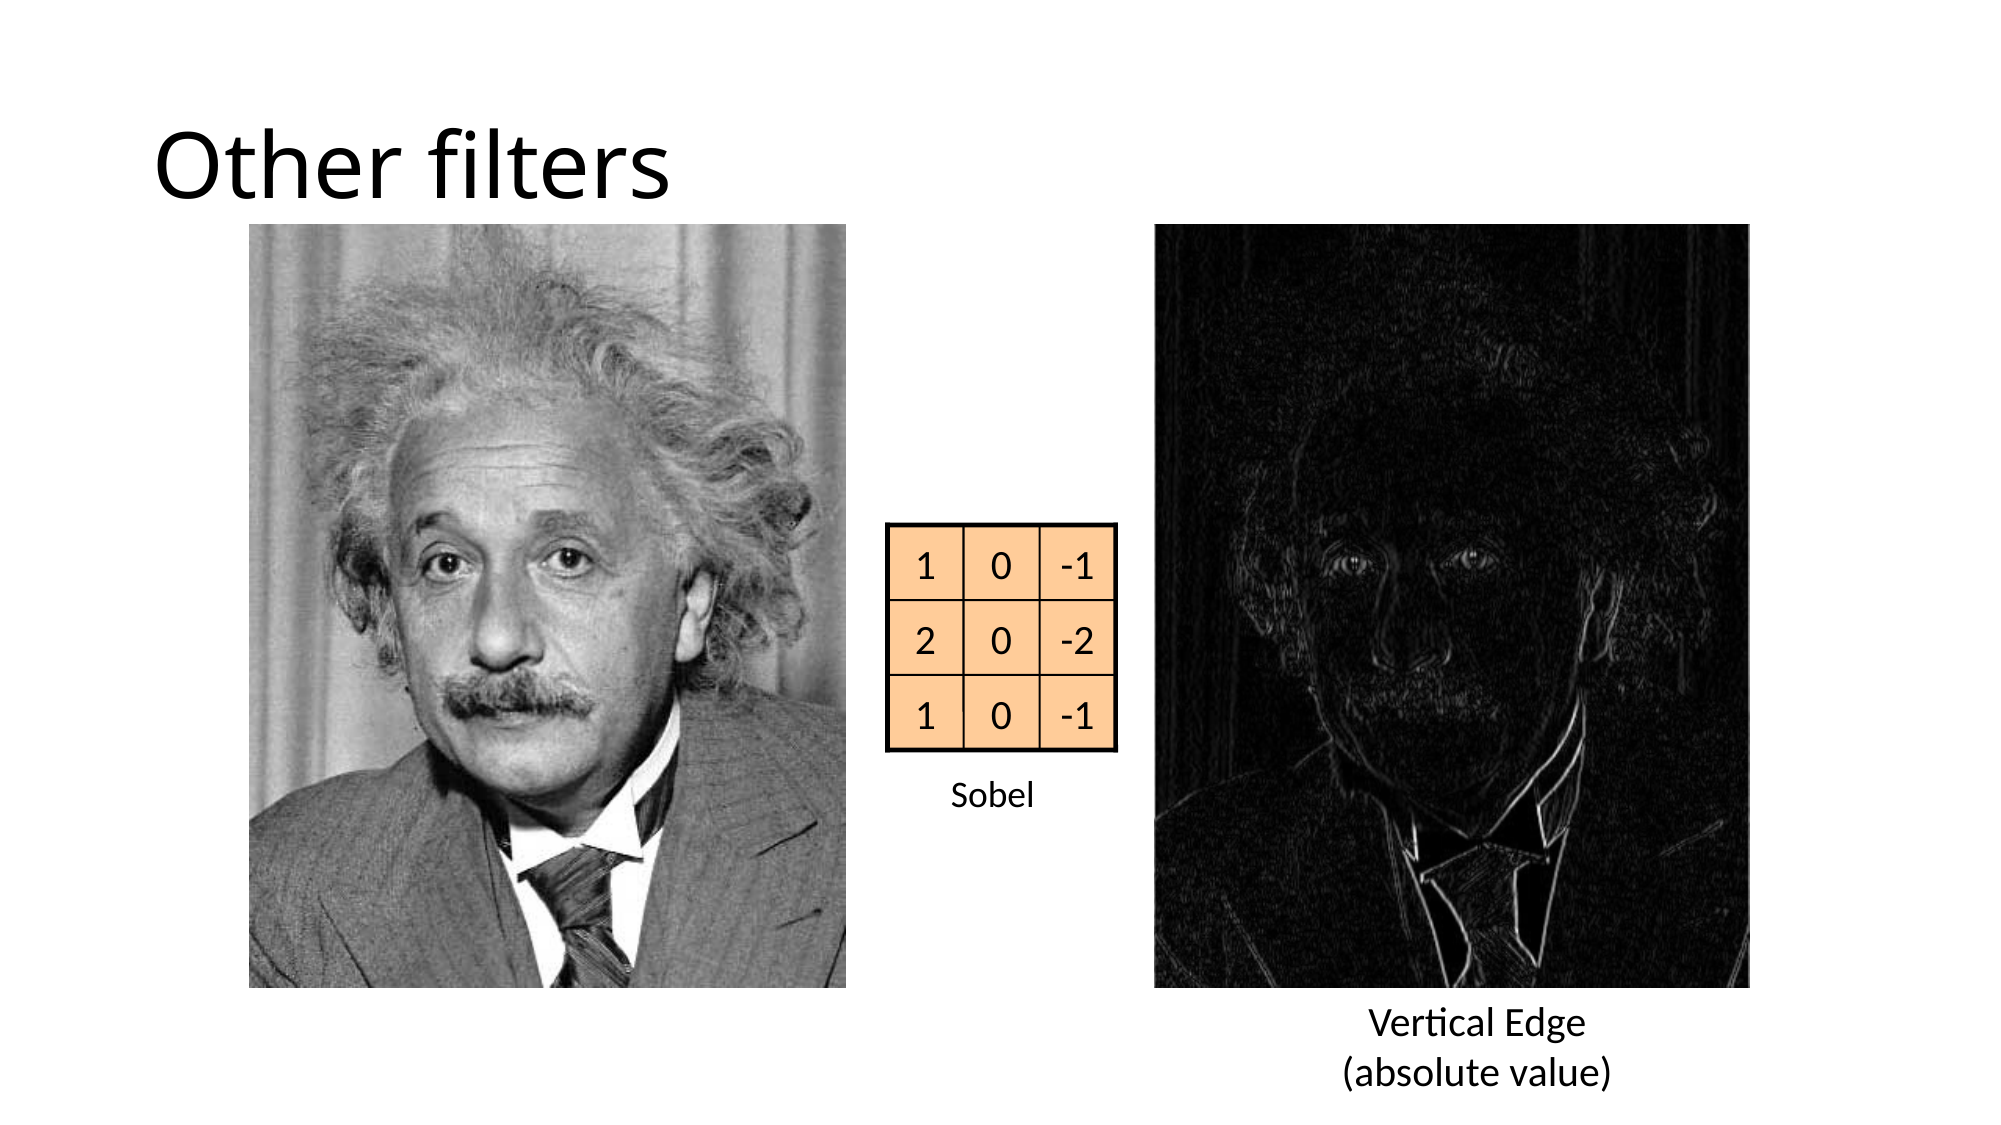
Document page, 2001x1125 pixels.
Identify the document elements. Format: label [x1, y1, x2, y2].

picture [1154, 224, 1751, 988]
picture [249, 224, 846, 988]
text_box [887, 524, 1116, 750]
text_box [936, 762, 1050, 823]
text_box [1326, 988, 1628, 1103]
title [137, 59, 1863, 278]
